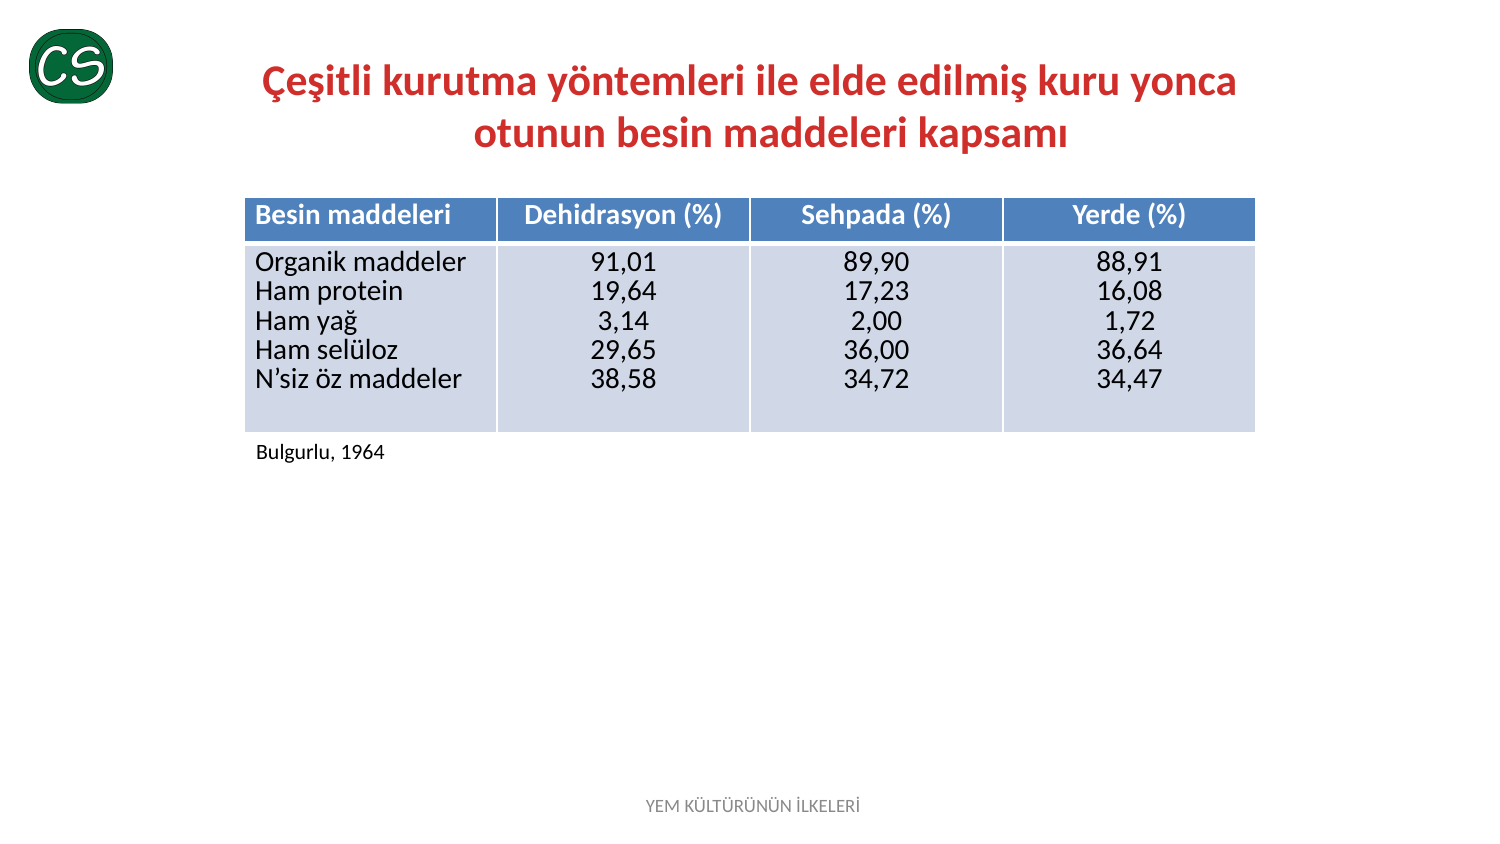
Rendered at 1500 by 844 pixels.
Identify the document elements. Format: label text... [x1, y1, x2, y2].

table_header Dehidrasyon (%) [498, 198, 749, 241]
footer YEM KÜLTÜRÜNÜN İLKELERİ [515, 782, 991, 828]
table_cell 91,01 19,64 3,14 29,65 38,58 [498, 246, 749, 432]
picture [29, 29, 113, 104]
text_box Bulgurlu, 1964 [241, 430, 400, 472]
table_header Sehpada (%) [751, 198, 1002, 241]
table_cell 88,91 16,08 1,72 36,64 34,47 [1004, 246, 1255, 432]
table_header Yerde (%) [1004, 198, 1255, 241]
table_cell Organik maddeler Ham protein Ham yağ Ham selüloz N’siz öz maddeler [245, 246, 496, 432]
title Çeşitli kurutma yöntemleri ile elde edilmiş kuru yonca otunun besin maddeleri kapsamı [243, 33, 1257, 175]
table_cell 89,90 17,23 2,00 36,00 34,72 [751, 246, 1002, 432]
table_header Besin maddeleri [245, 198, 496, 241]
